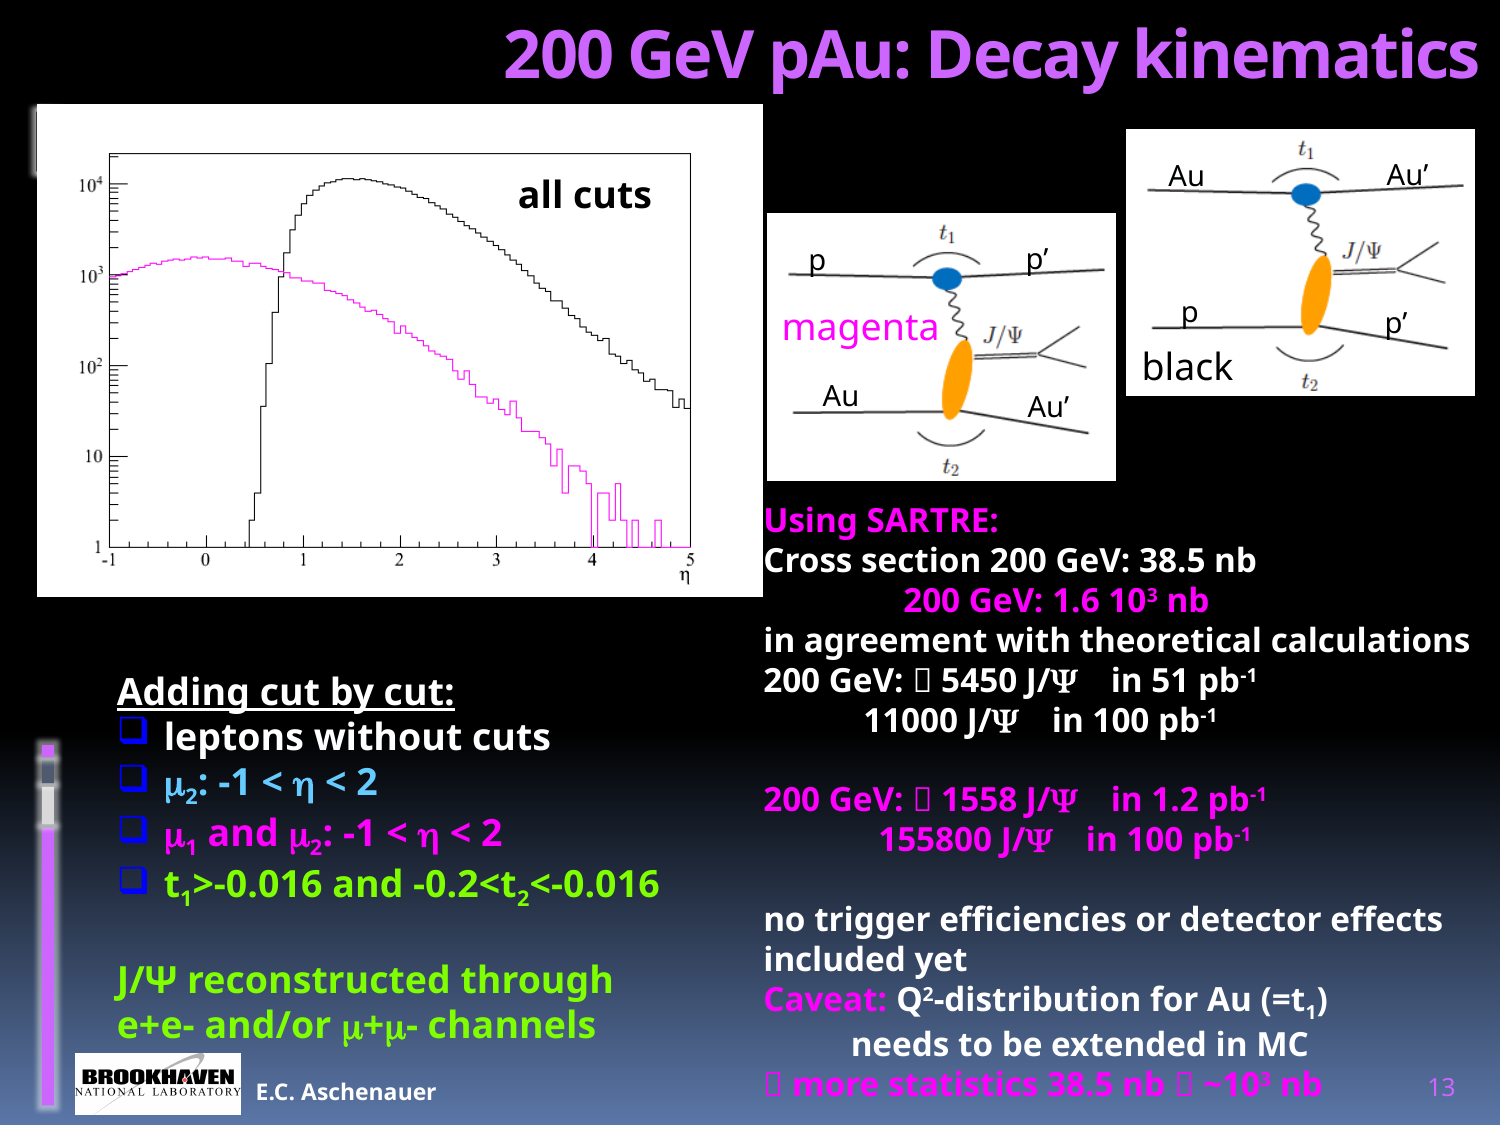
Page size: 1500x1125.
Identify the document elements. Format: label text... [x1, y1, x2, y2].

title 200 GeV pAu: Decay kinematics [220, 4, 1496, 105]
text_box Using SARTRE: Cross section 200 GeV: 38.5 nb 200 GeV: 1.6 103 nb in agreement with theoretical calculations 200 GeV:  5450 J/Y in 51 pb-1 11000 J/Y in 100 pb-1 200 GeV:  1558 J/Y in 1.2 pb-1 155800 J/Y in 100 pb-1 no trigger efficiencies or detector effects included yet Caveat: Q2-distribution for Au (=t1) needs to be extended in MC  more statistics 38.5 nb  ~103 nb [748, 491, 1487, 1125]
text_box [767, 213, 1116, 481]
text_box Adding cut by cut: leptons without cuts m2: -1 < h < 2 m1 and m2: -1 < h < 2 t1>-0.016 and -0.2<t2<-0.016 J/Ψ reconstructed through e+e- and/or m+m- channels [102, 660, 675, 1054]
slide_number E.C. Aschenauer [240, 1052, 552, 1113]
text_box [1126, 129, 1475, 397]
picture [75, 1053, 241, 1115]
picture [37, 104, 763, 597]
